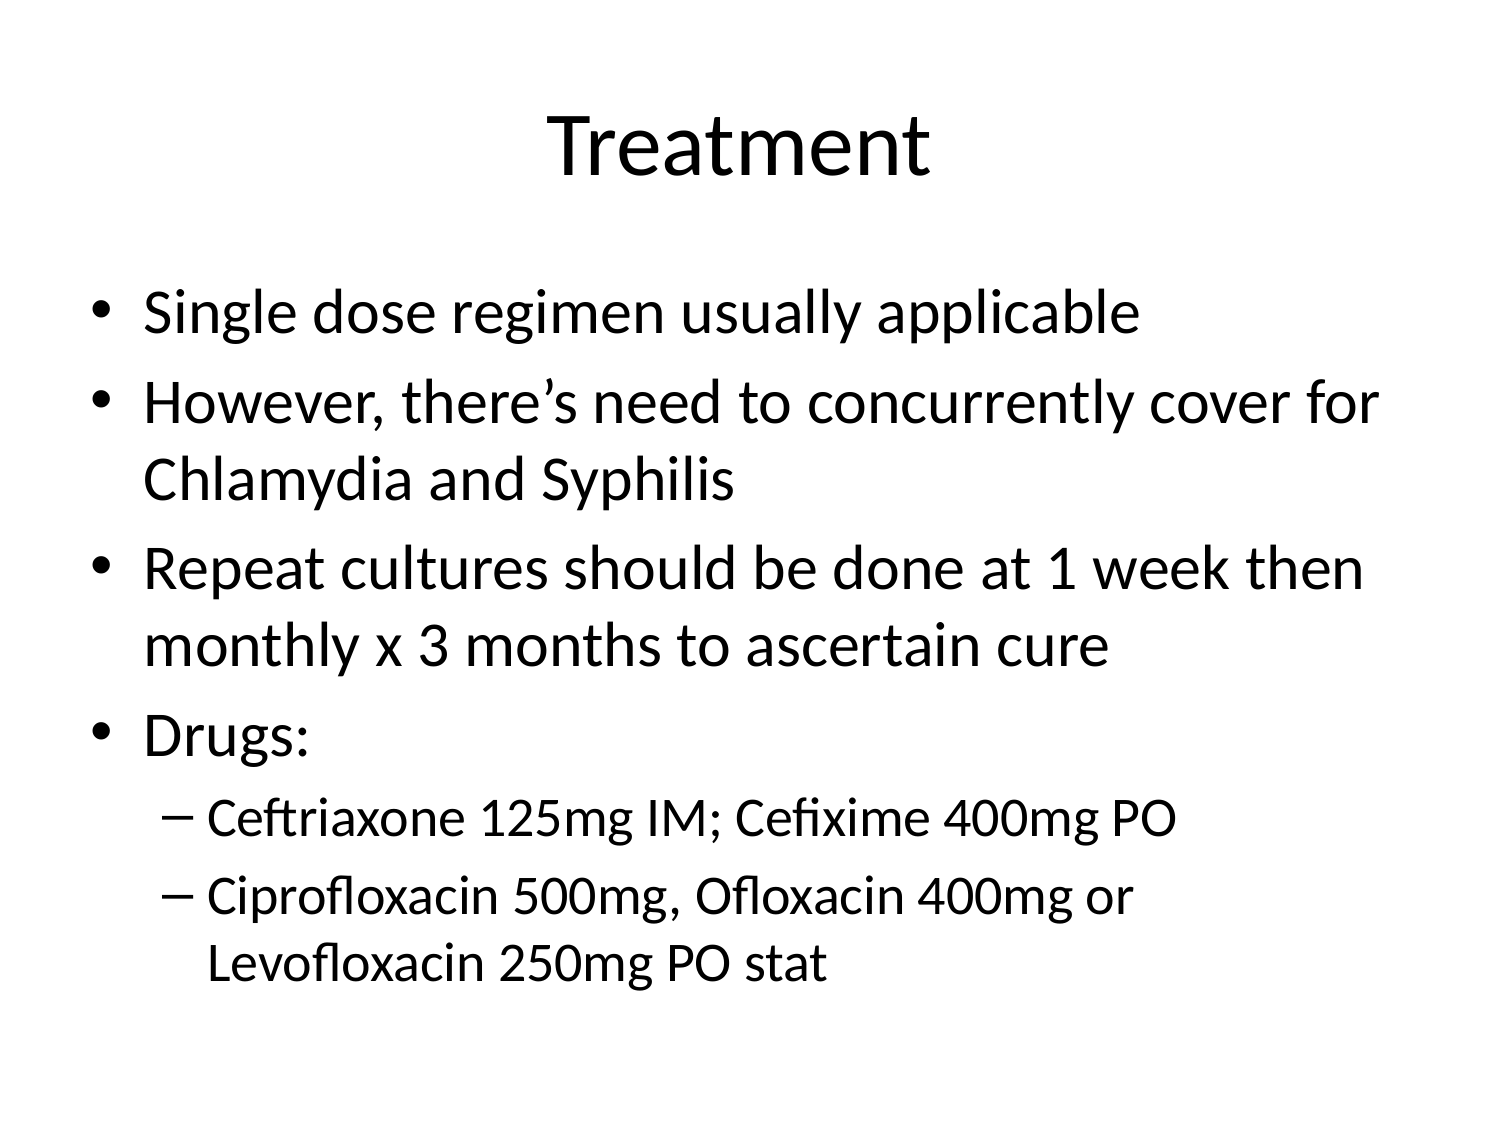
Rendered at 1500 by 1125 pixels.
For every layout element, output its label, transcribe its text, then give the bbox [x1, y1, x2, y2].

title Treatment [75, 45, 1425, 233]
list Single dose regimen usually applicable However, there’s need to concurrently cover for Chlamydia and Syphilis Repeat cultures should be done at 1 week then monthly x 3 months to ascertain cure Drugs: Ceftriaxone 125mg IM; Cefixime 400mg PO Ciprofloxacin 500mg, Ofloxacin 400mg or Levofloxacin 250mg PO stat [75, 262, 1425, 1005]
